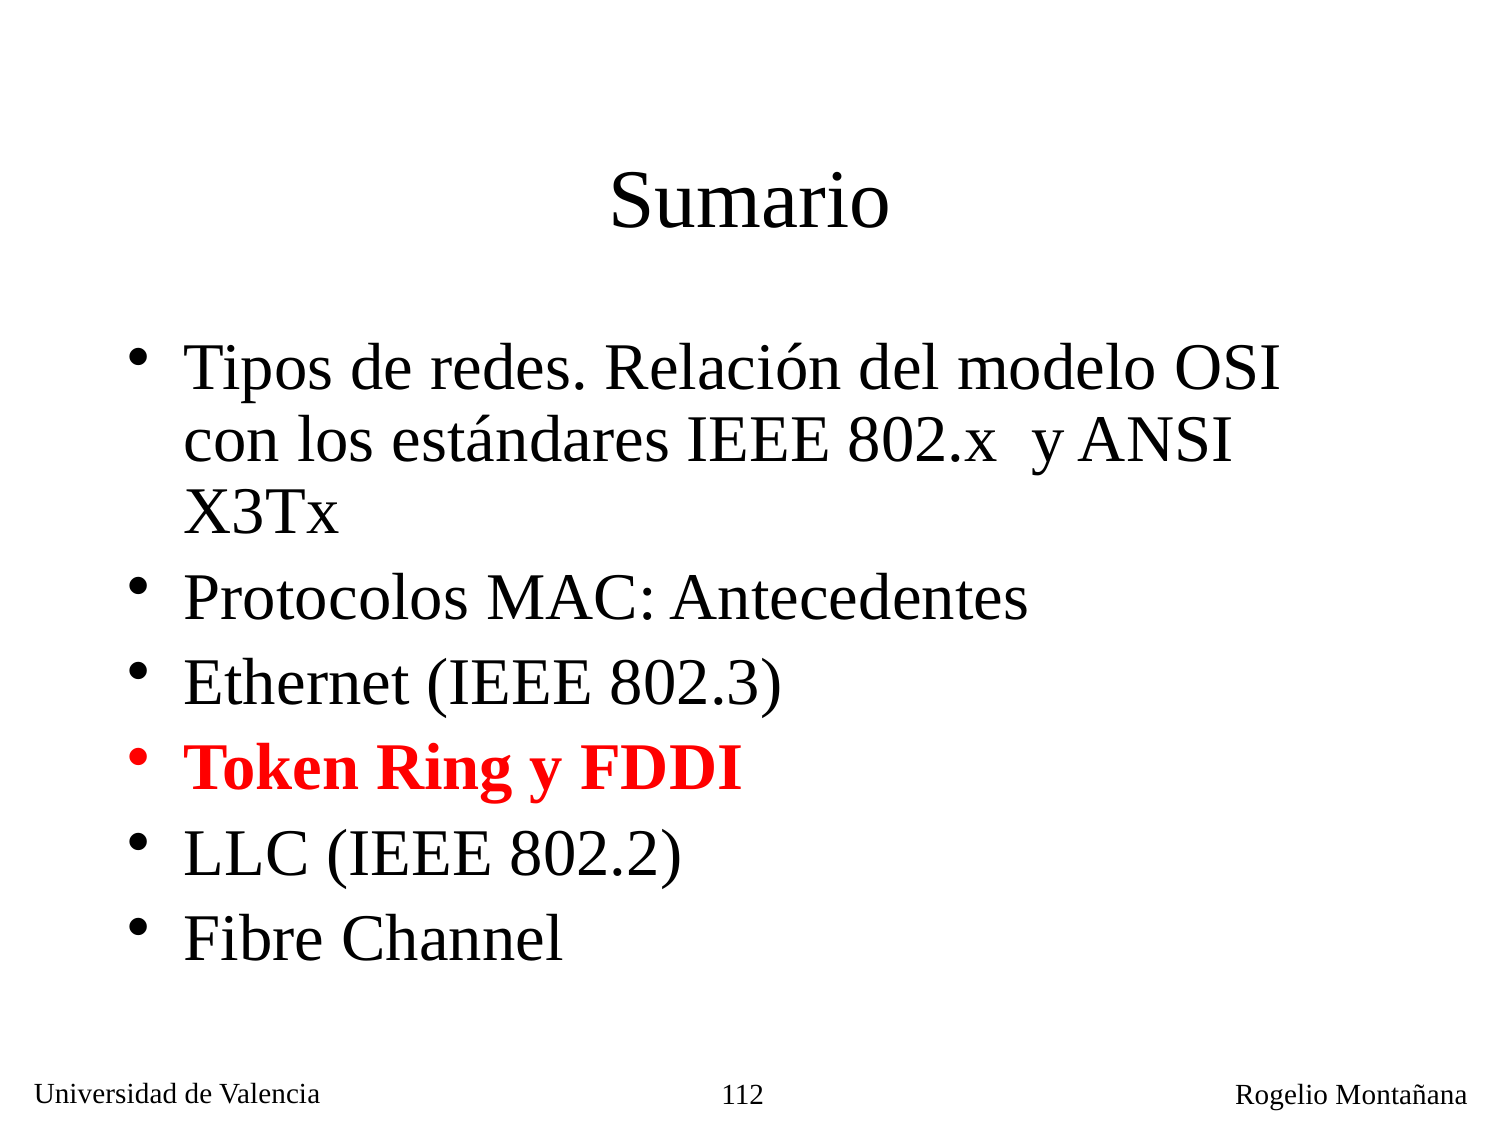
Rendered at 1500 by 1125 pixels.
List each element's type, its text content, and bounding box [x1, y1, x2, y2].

list Tipos de redes. Relación del modelo OSI con los estándares IEEE 802.x y ANSI X3Tx Protocolos MAC: Antecedentes Ethernet (IEEE 802.3) Token Ring y FDDI LLC (IEEE 802.2) Fibre Channel [112, 324, 1388, 1001]
title Sumario [112, 99, 1388, 288]
